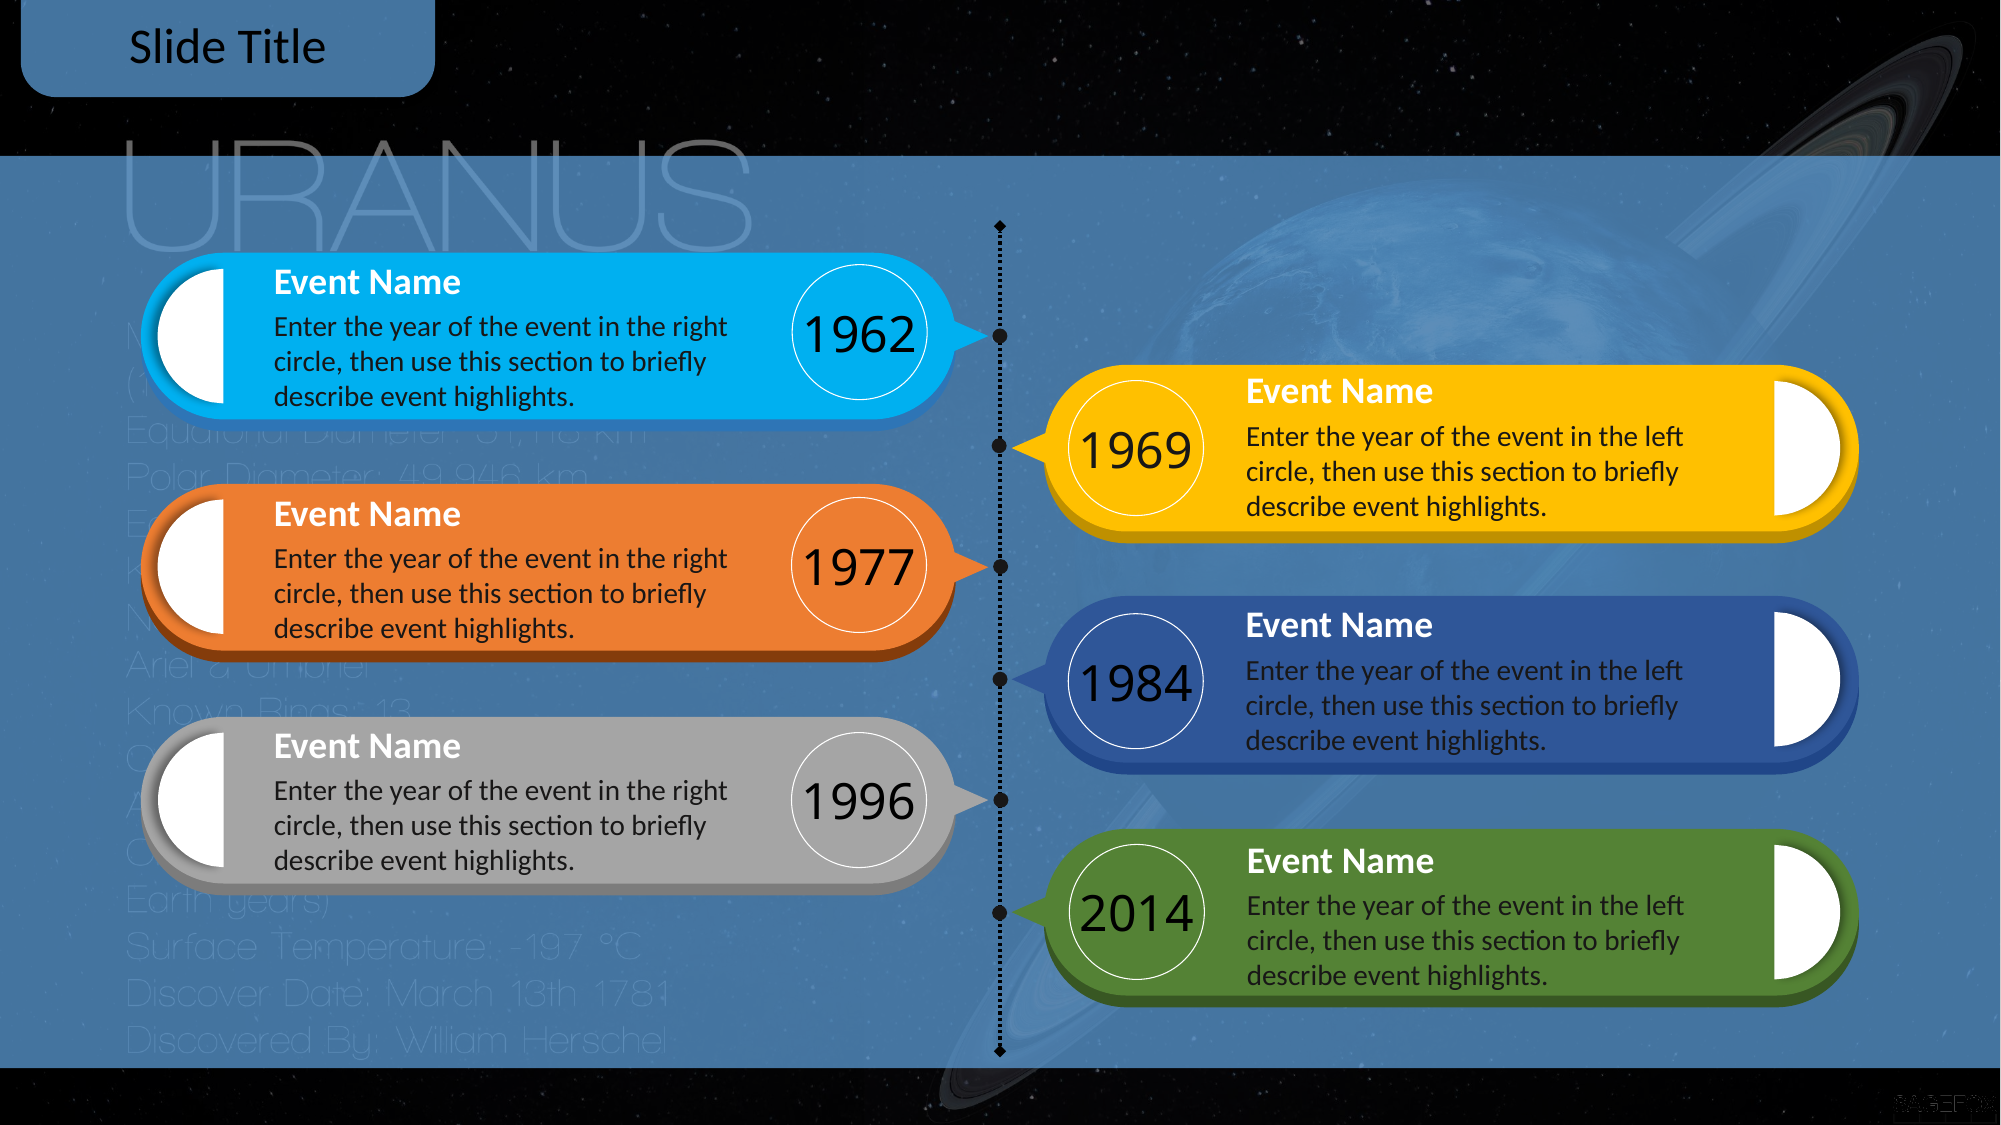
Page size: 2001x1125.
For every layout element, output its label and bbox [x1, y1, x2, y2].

text_box [0, 155, 2000, 1069]
text_box [20, 0, 436, 98]
text_box [991, 226, 1009, 1052]
text_box [140, 483, 989, 663]
text_box [1011, 595, 1859, 775]
text_box [140, 716, 989, 896]
text_box [140, 252, 989, 432]
text_box [1011, 364, 1859, 544]
picture [0, 0, 2001, 1125]
text_box [1011, 828, 1859, 1008]
